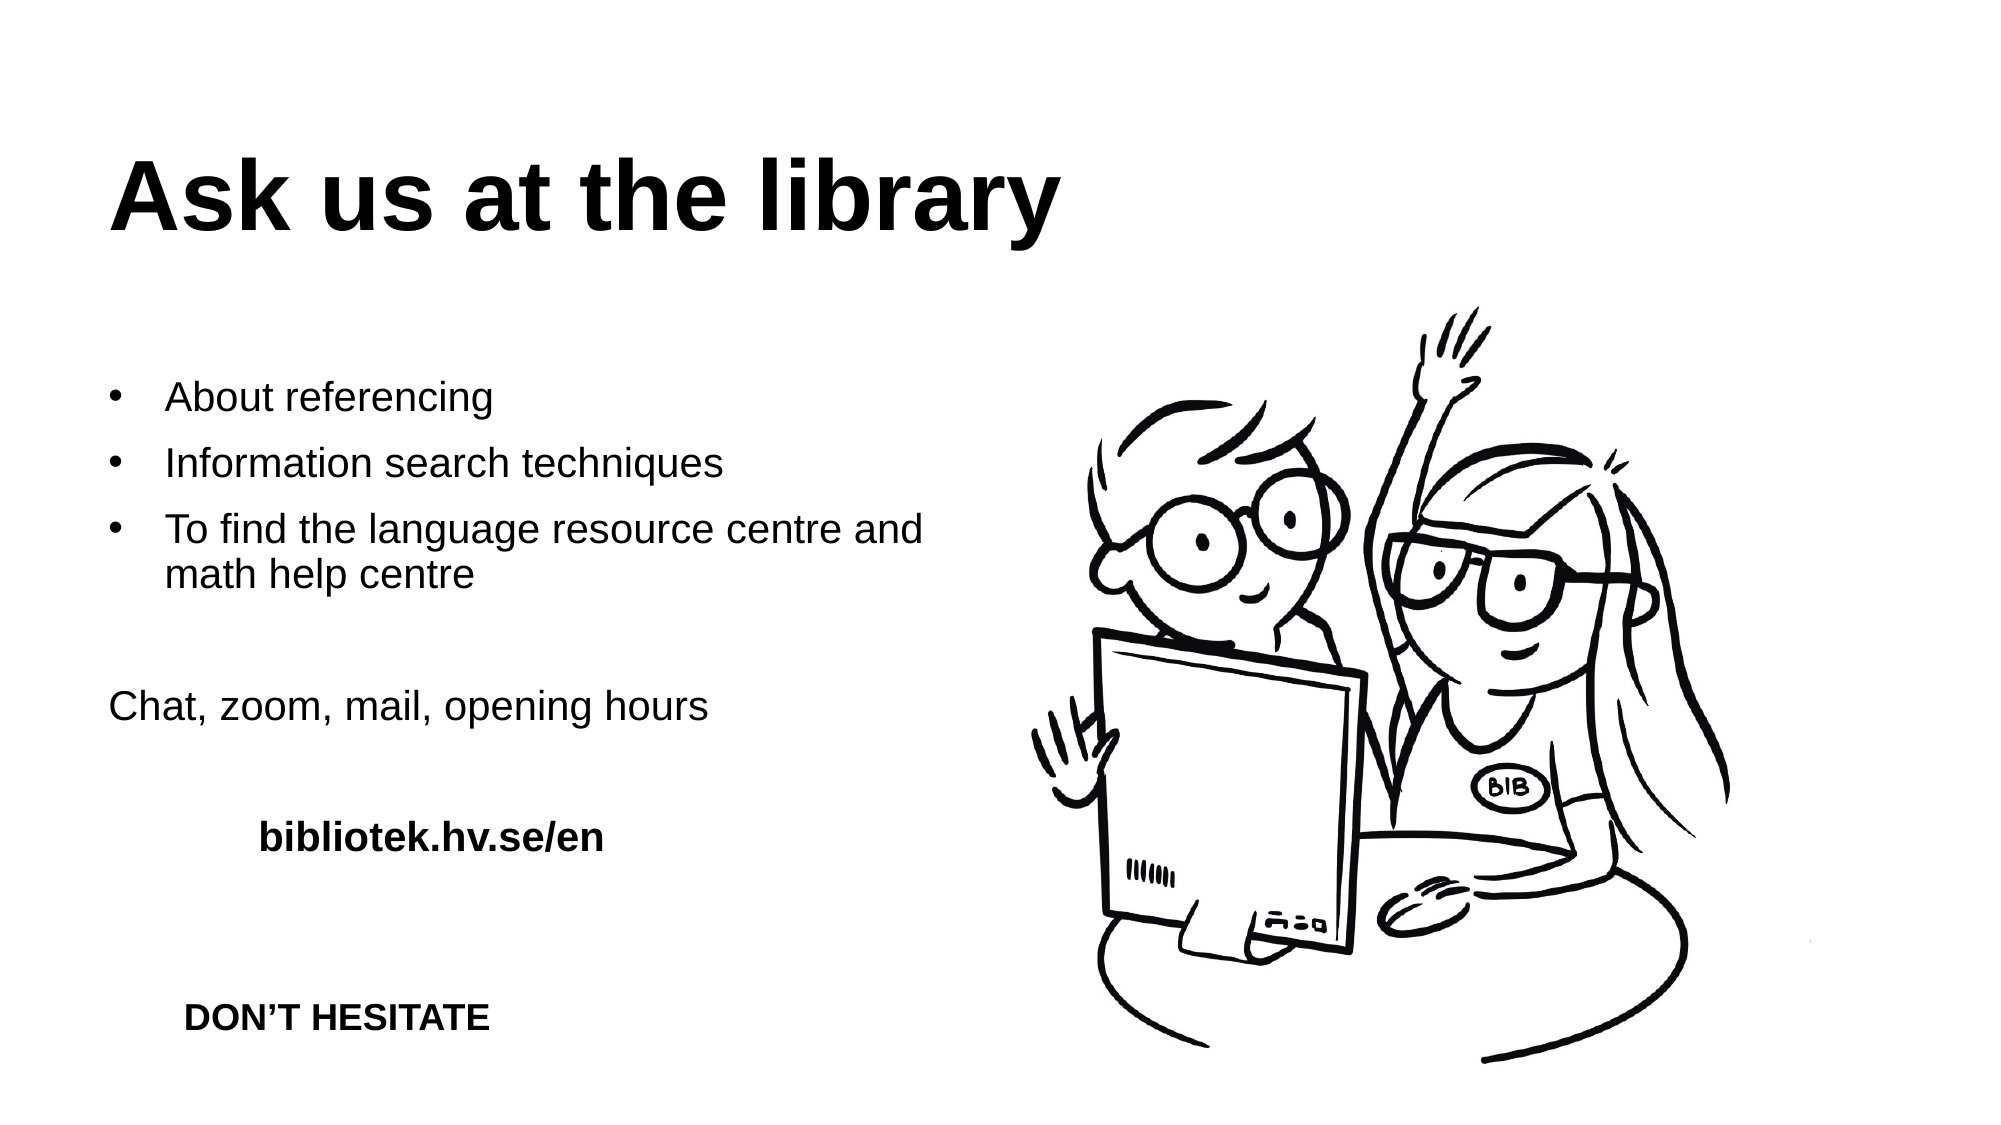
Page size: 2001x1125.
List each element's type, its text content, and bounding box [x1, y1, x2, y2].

picture [1004, 270, 1869, 1098]
subtitle [322, 998, 1004, 1094]
text_box Ask us at the library [93, 114, 1899, 283]
text_box Don’t hesitate [93, 985, 582, 1046]
text_box About referencing Information search techniques To find the language resource centre and math help centre Chat, zoom, mail, opening hours bibliotek.hv.se/en [93, 367, 944, 901]
